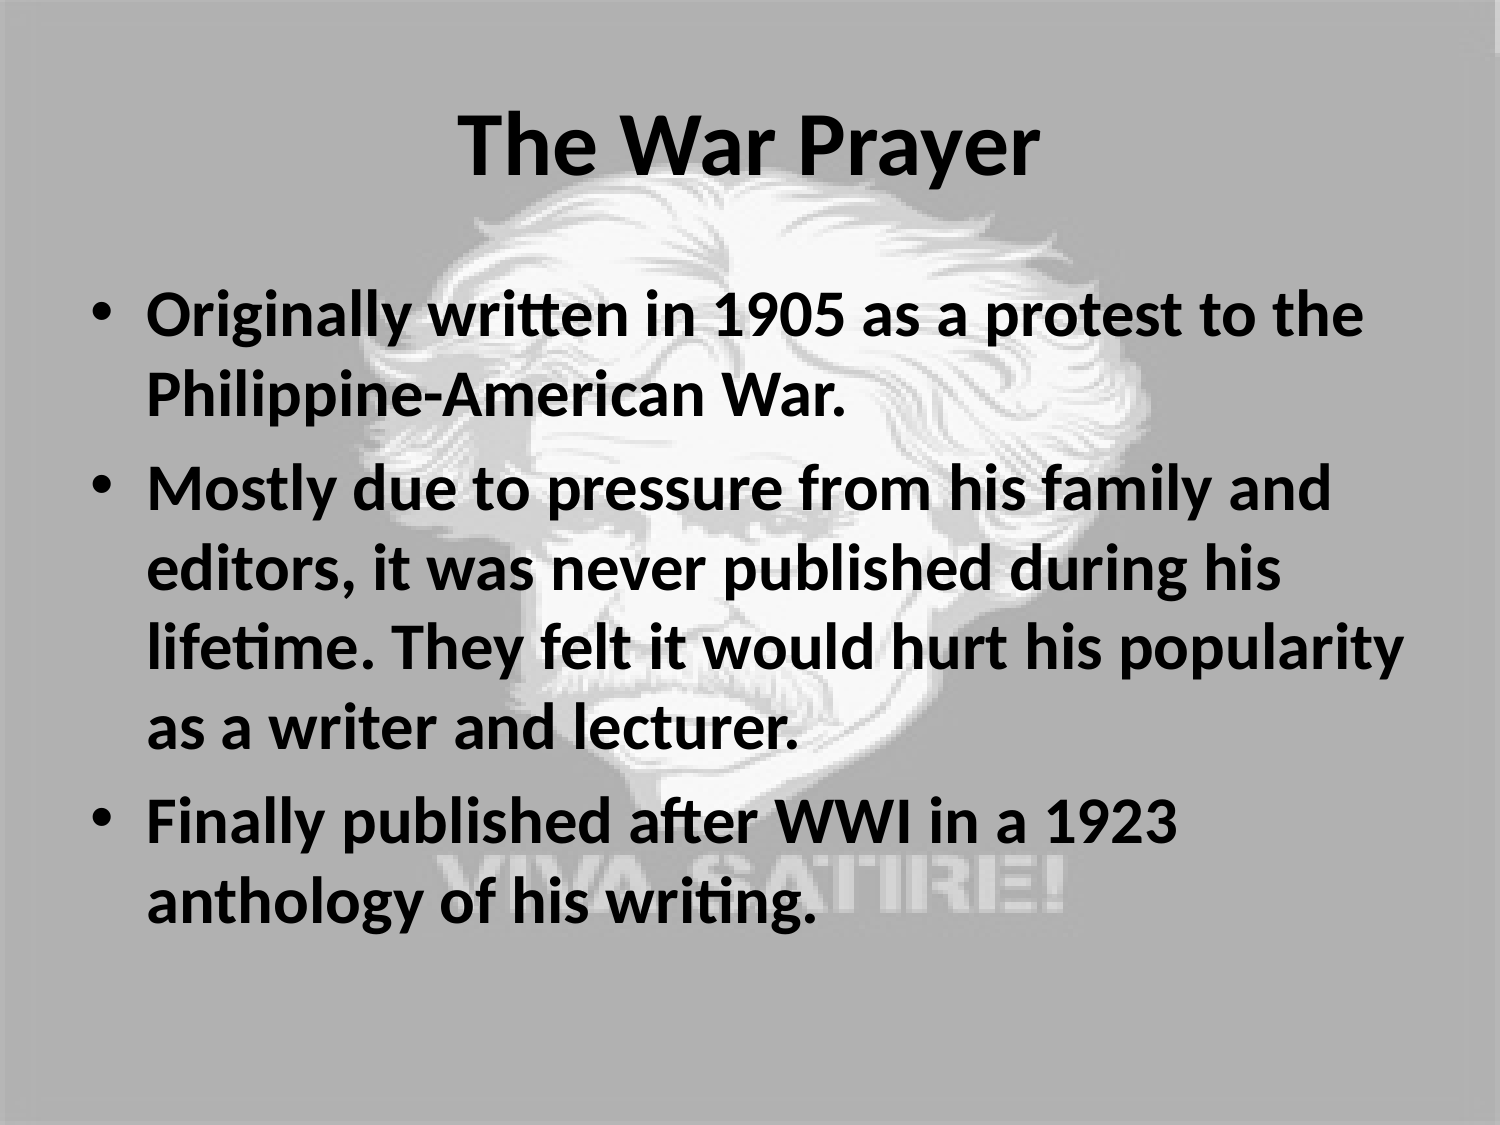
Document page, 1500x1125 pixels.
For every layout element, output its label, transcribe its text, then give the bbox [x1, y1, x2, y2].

list Originally written in 1905 as a protest to the Philippine-American War. Mostly due to pressure from his family and editors, it was never published during his lifetime. They felt it would hurt his popularity as a writer and lecturer. Finally published after WWI in a 1923 anthology of his writing. [75, 262, 1425, 1005]
title The War Prayer [75, 45, 1425, 233]
